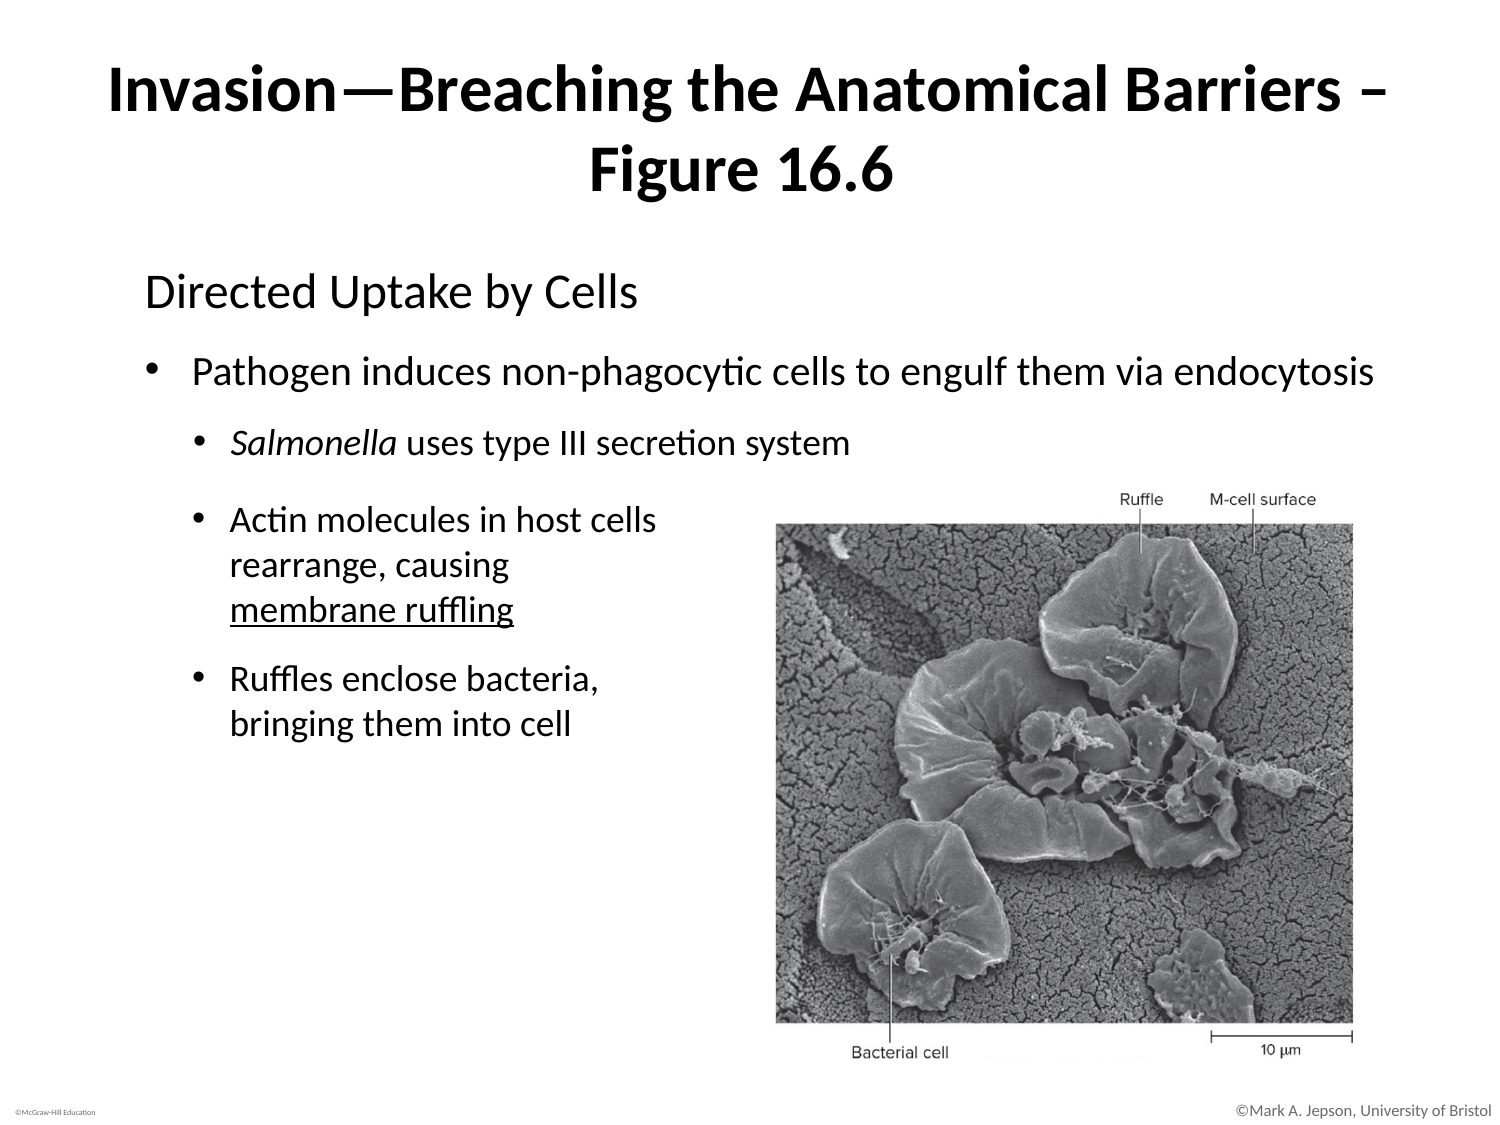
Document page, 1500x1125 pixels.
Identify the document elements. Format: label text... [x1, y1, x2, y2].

picture [774, 490, 1354, 1059]
title Invasion—Breaching the Anatomical Barriers – Figure 16.6 [61, 37, 1437, 213]
list Directed Uptake by Cells Pathogen induces non-phagocytic cells to engulf them via endocytosis Salmonella uses type III secretion system [130, 251, 1393, 488]
list ©Mark A. Jepson, University of Bristol [1187, 1100, 1500, 1125]
list Actin molecules in host cells rearrange, causing membrane ruffling Ruffles enclose bacteria, bringing them into cell [191, 494, 685, 763]
